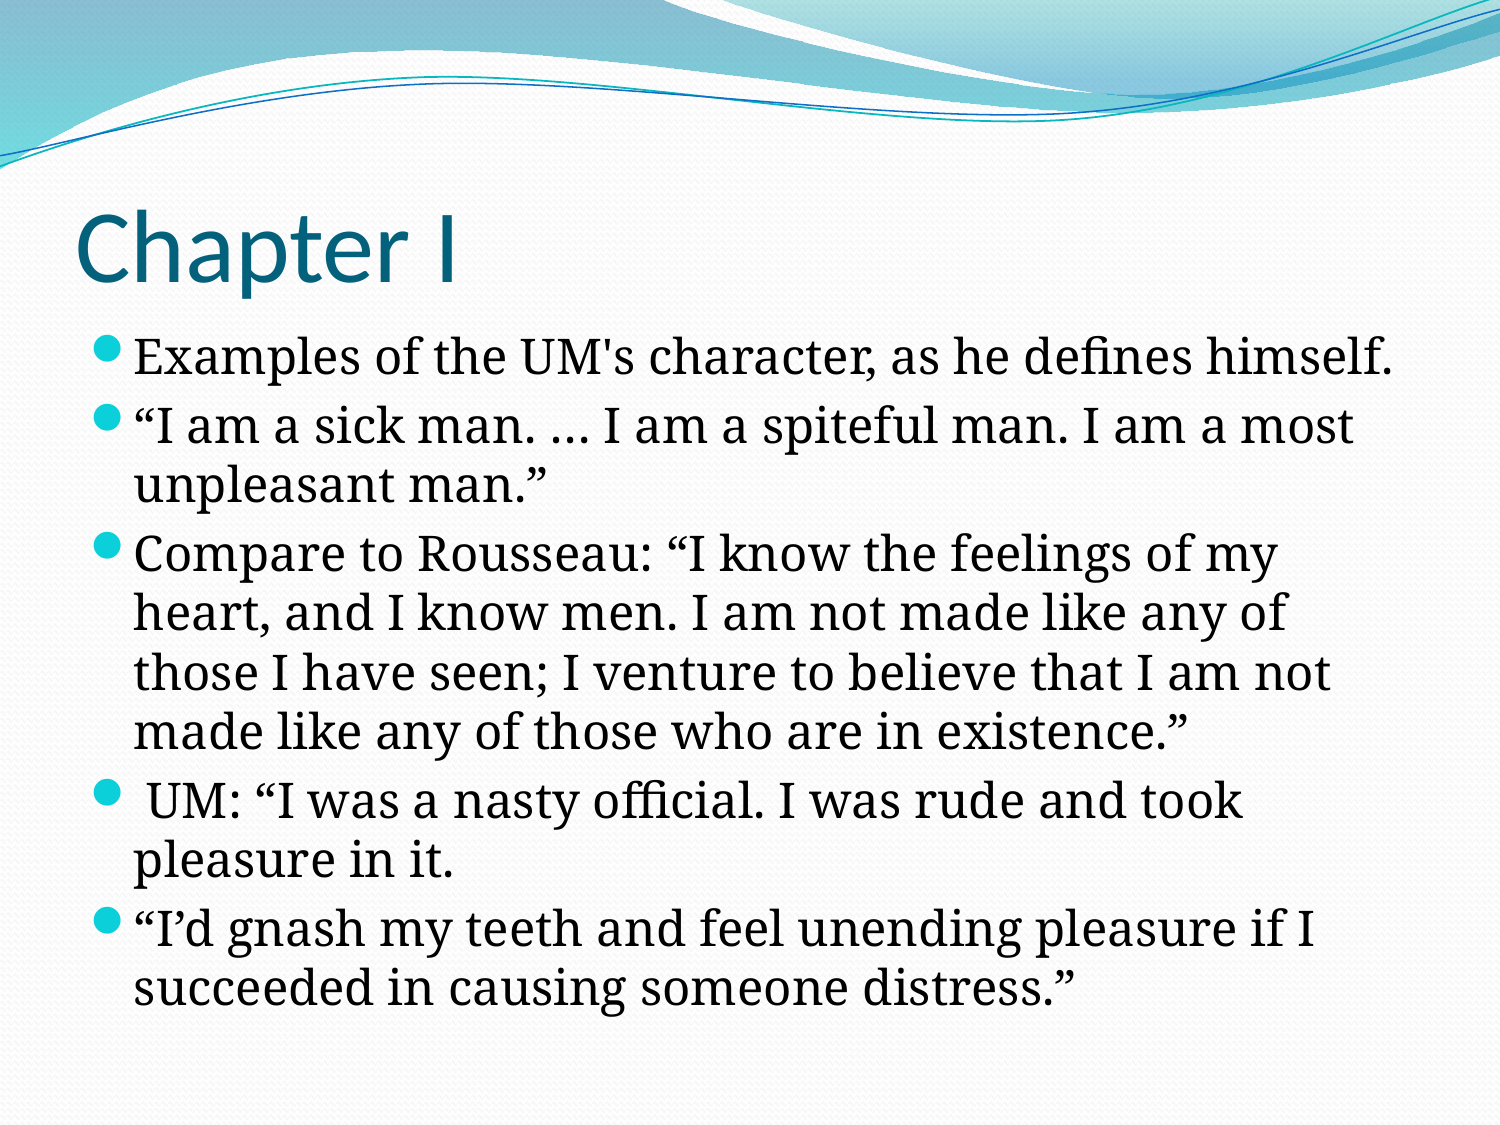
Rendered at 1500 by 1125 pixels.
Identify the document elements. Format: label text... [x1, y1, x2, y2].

title Chapter I [75, 115, 1425, 303]
list Examples of the UM's character, as he defines himself. “I am a sick man. … I am a spiteful man. I am a most unpleasant man.” Compare to Rousseau: “I know the feelings of my heart, and I know men. I am not made like any of those I have seen; I venture to believe that I am not made like any of those who are in existence.” UM: “I was a nasty official. I was rude and took pleasure in it. “I’d gnash my teeth and feel unending pleasure if I succeeded in causing someone distress.” [75, 317, 1425, 1038]
